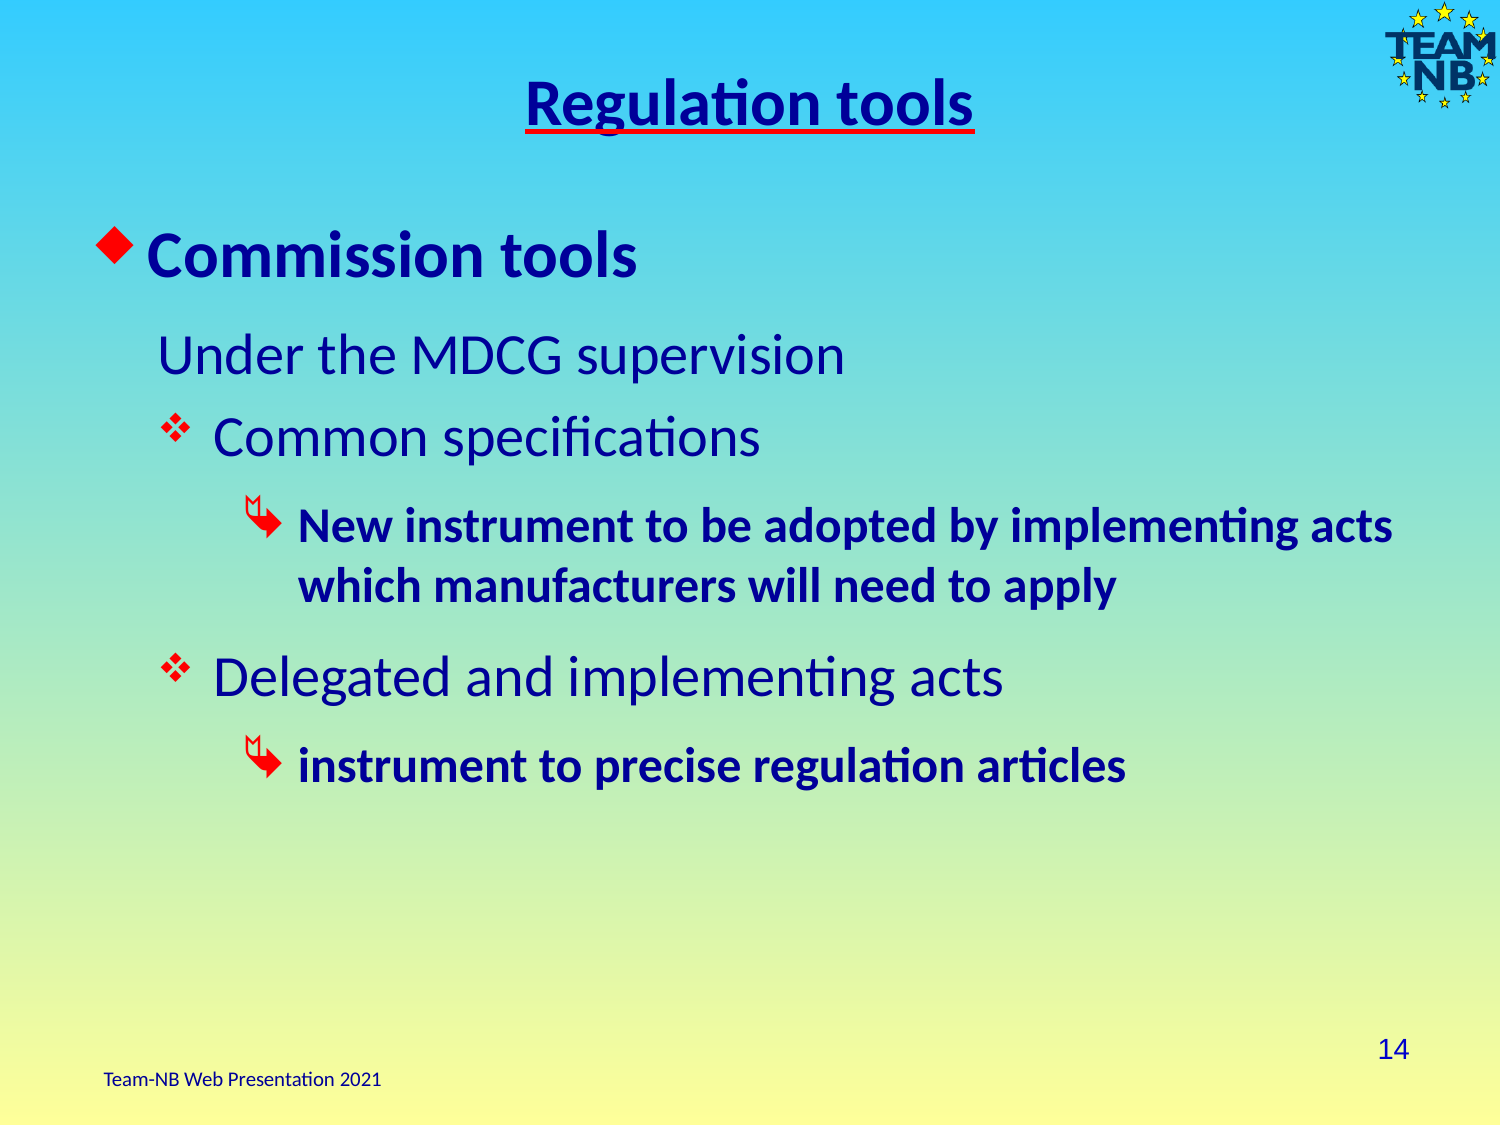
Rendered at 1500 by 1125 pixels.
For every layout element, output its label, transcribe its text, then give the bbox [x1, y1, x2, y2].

text_box Regulation tools [74, 40, 1425, 157]
picture [1384, 0, 1500, 112]
list Commission tools Under the MDCG supervision Common specifications New instrument to be adopted by implementing acts which manufacturers will need to apply Delegated and implementing acts instrument to precise regulation articles [76, 203, 1471, 1048]
text_box 14 [1074, 1023, 1425, 1102]
text_box Team-NB Web Presentation 2021 [88, 1058, 587, 1102]
